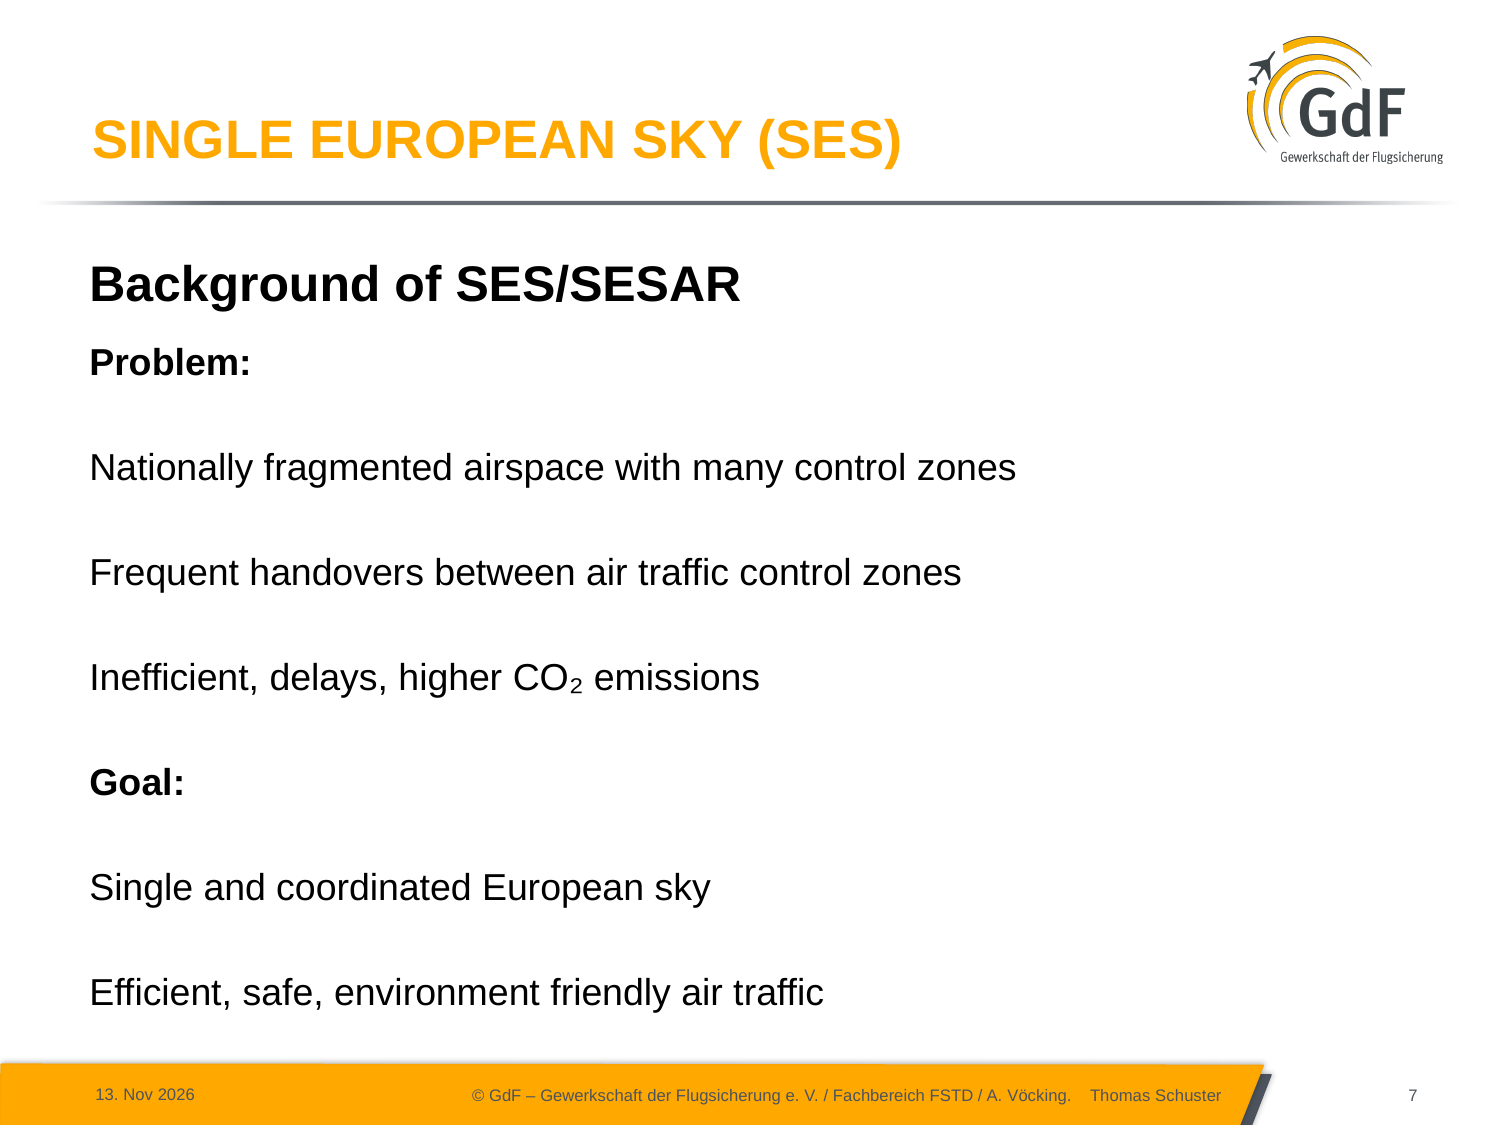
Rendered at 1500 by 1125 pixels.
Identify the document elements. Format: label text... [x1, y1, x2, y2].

text_box Background of SES/SESAR Problem: Nationally fragmented airspace with many control zones Frequent handovers between air traffic control zones Inefficient, delays, higher CO₂ emissions Goal: Single and coordinated European sky Efficient, safe, environment friendly air traffic [74, 244, 1239, 1019]
picture [3, 36, 1497, 324]
slide_number 7 [1284, 1069, 1418, 1120]
text_box © GdF – Gewerkschaft der Flugsicherung e. V. / Fachbereich FSTD / A. Vöcking. Thomas Schuster [211, 1069, 1238, 1119]
title Single European Sky (SES) [75, 36, 1105, 170]
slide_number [80, 1069, 211, 1119]
